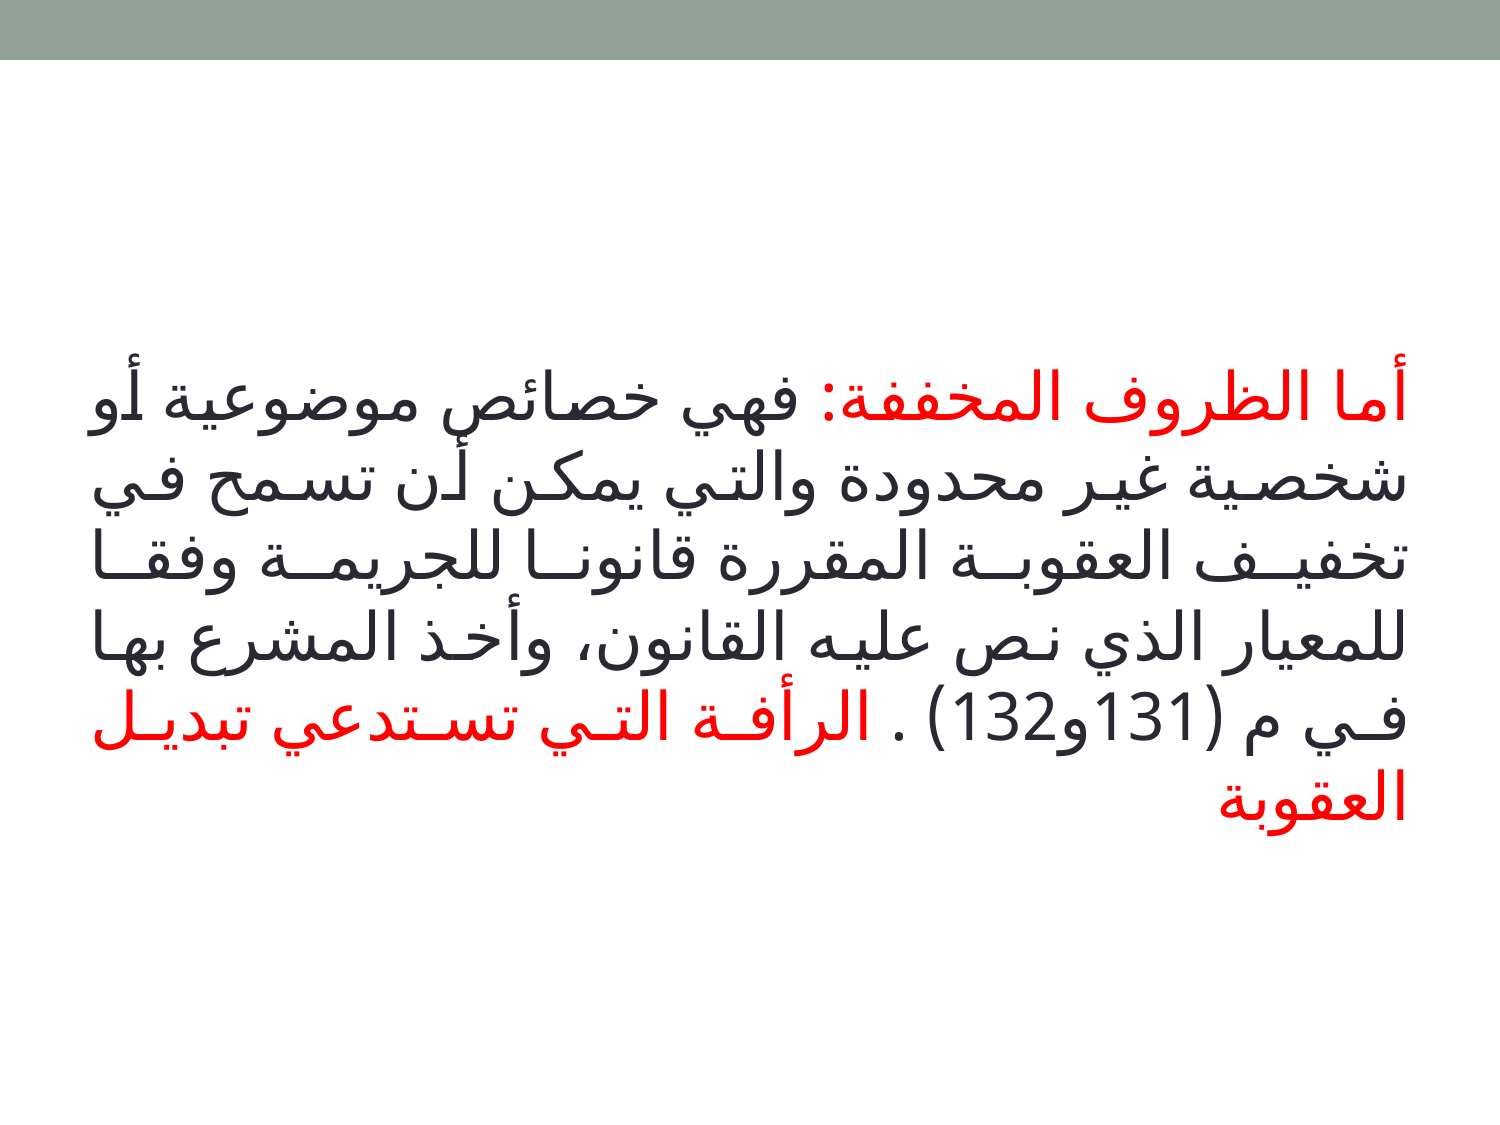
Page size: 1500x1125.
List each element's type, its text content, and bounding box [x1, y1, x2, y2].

list أما الظروف المخففة: فهي خصائص موضوعية أو شخصية غير محدودة والتي يمكن أن تسمح في تخفيف العقوبة المقررة قانونا للجريمة وفقا للمعيار الذي نص عليه القانون، وأخذ المشرع بها في م (131و132) . الرأفة التي تستدعي تبديل العقوبة [75, 262, 1425, 1063]
